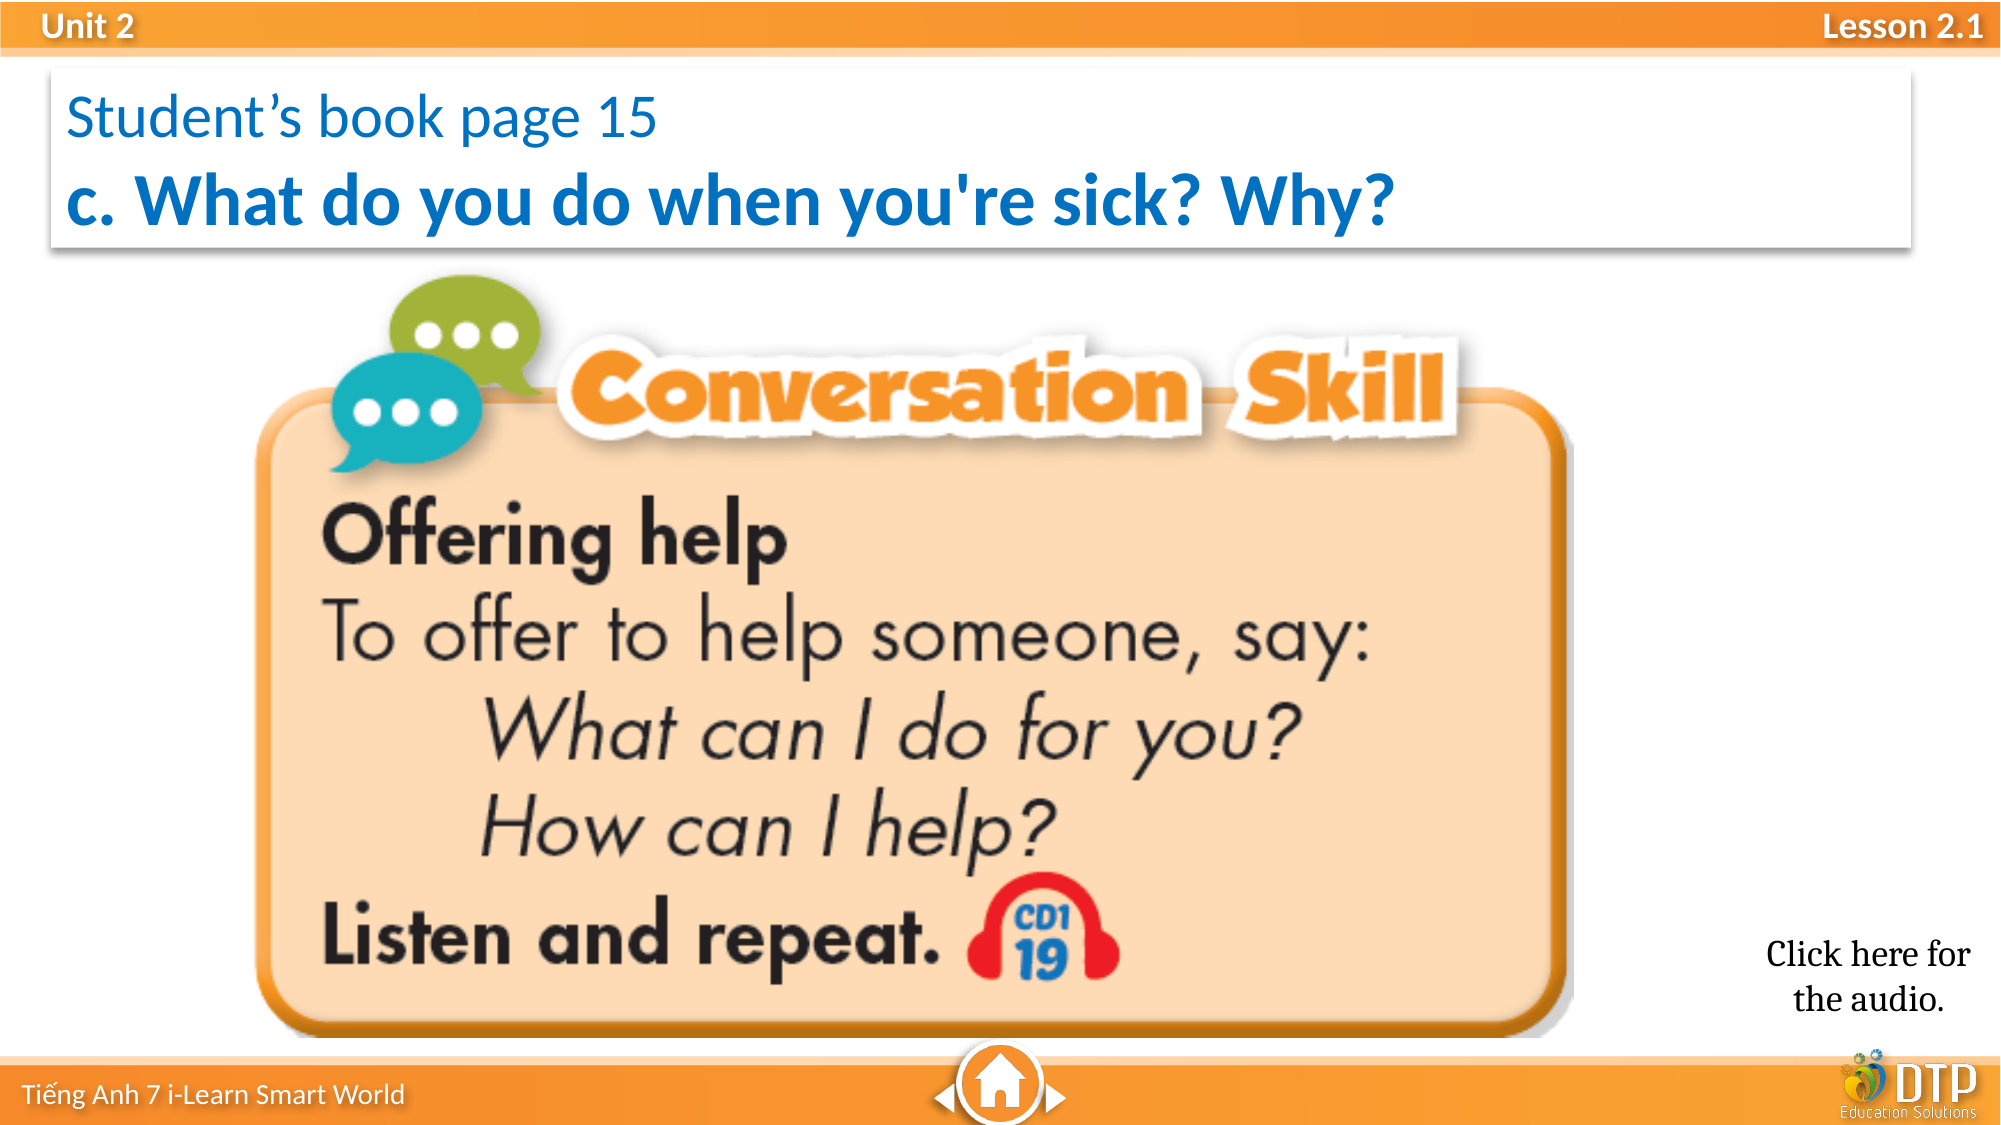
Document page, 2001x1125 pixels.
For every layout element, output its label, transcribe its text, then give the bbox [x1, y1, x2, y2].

text_box Click here for the audio. [1737, 921, 2000, 1027]
text_box Student’s book page 15 c. What do you do when you're sick? Why? [51, 68, 1911, 248]
picture [0, 2, 2001, 1125]
